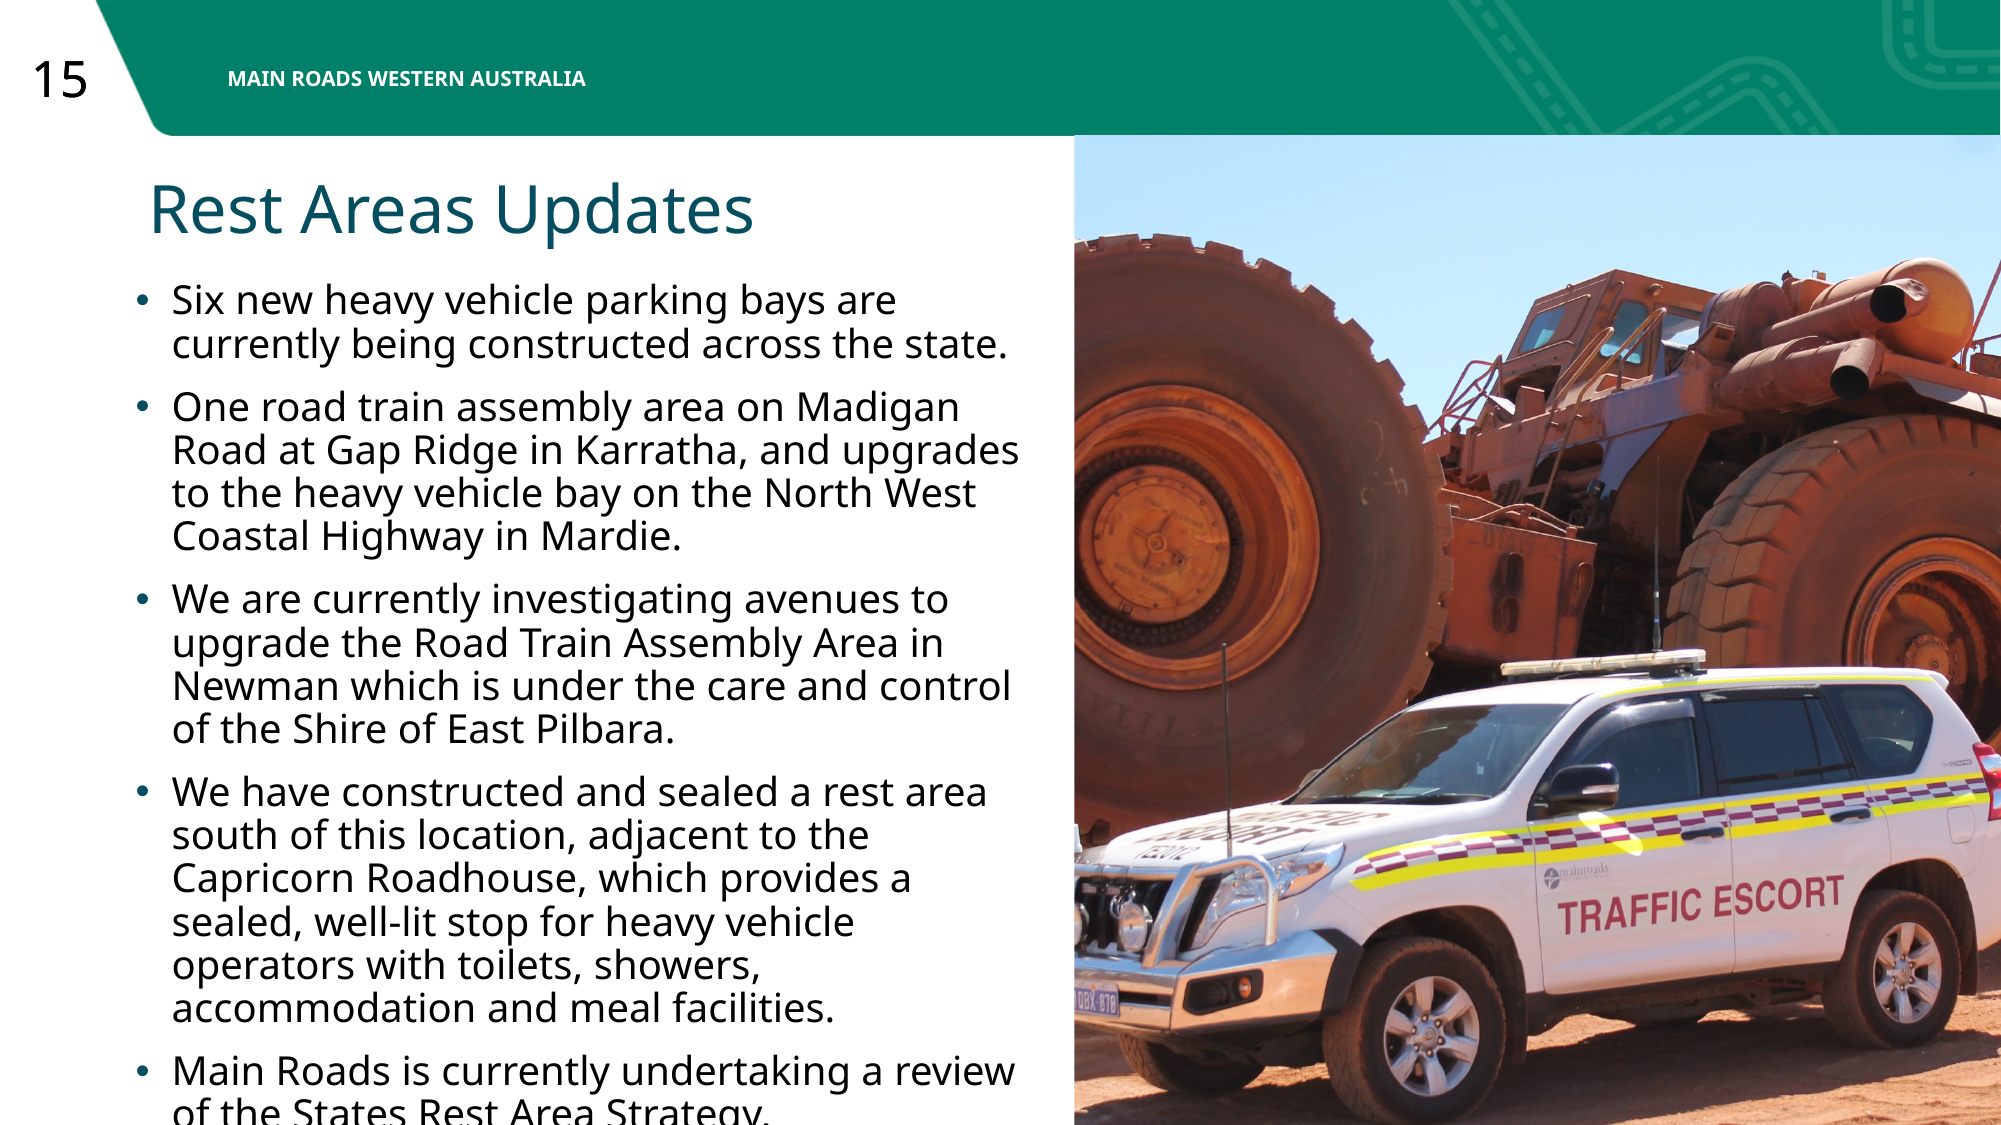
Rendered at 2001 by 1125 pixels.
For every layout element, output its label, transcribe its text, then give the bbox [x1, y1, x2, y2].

picture [95, 0, 2001, 1125]
title Rest Areas Updates [133, 150, 1062, 273]
list Six new heavy vehicle parking bays are currently being constructed across the state. One road train assembly area on Madigan Road at Gap Ridge in Karratha, and upgrades to the heavy vehicle bay on the North West Coastal Highway in Mardie. We are currently investigating avenues to upgrade the Road Train Assembly Area in Newman which is under the care and control of the Shire of East Pilbara. We have constructed and sealed a rest area south of this location, adjacent to the Capricorn Roadhouse, which provides a sealed, well-lit stop for heavy vehicle operators with toilets, showers, accommodation and meal facilities. Main Roads is currently undertaking a review of the States Rest Area Strategy. [120, 273, 1062, 1125]
